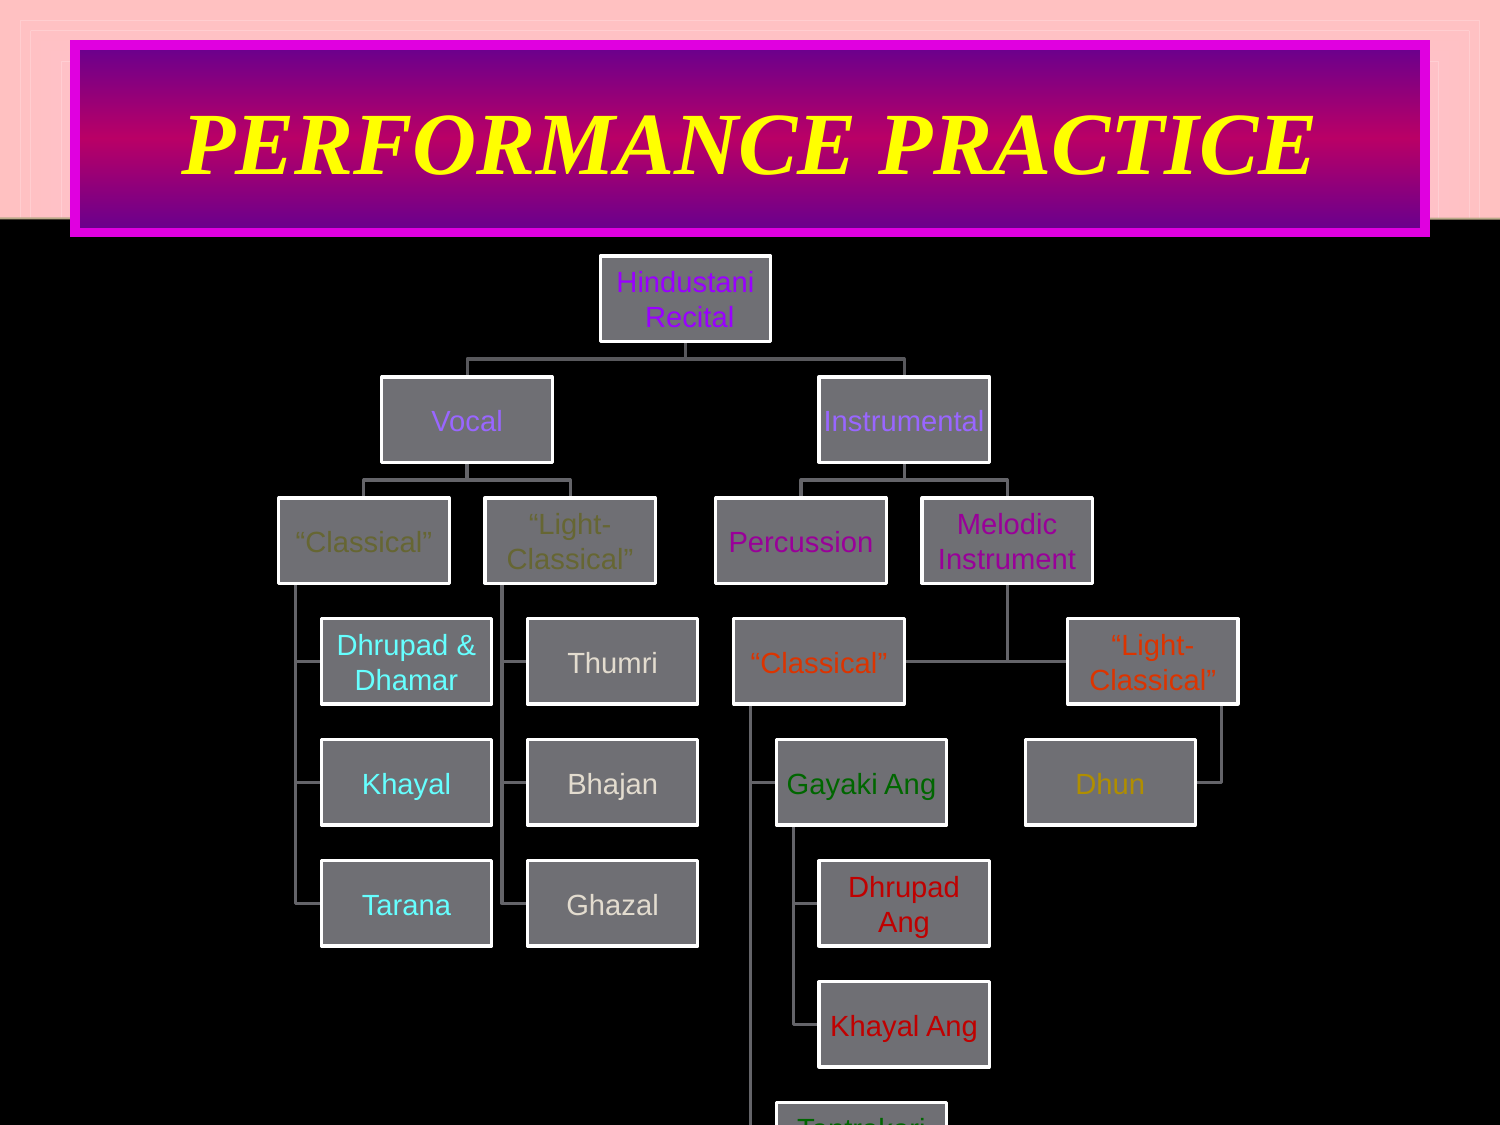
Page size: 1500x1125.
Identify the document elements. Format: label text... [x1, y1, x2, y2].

title Performance Practice [69, 39, 1431, 239]
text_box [16, 255, 1500, 1125]
